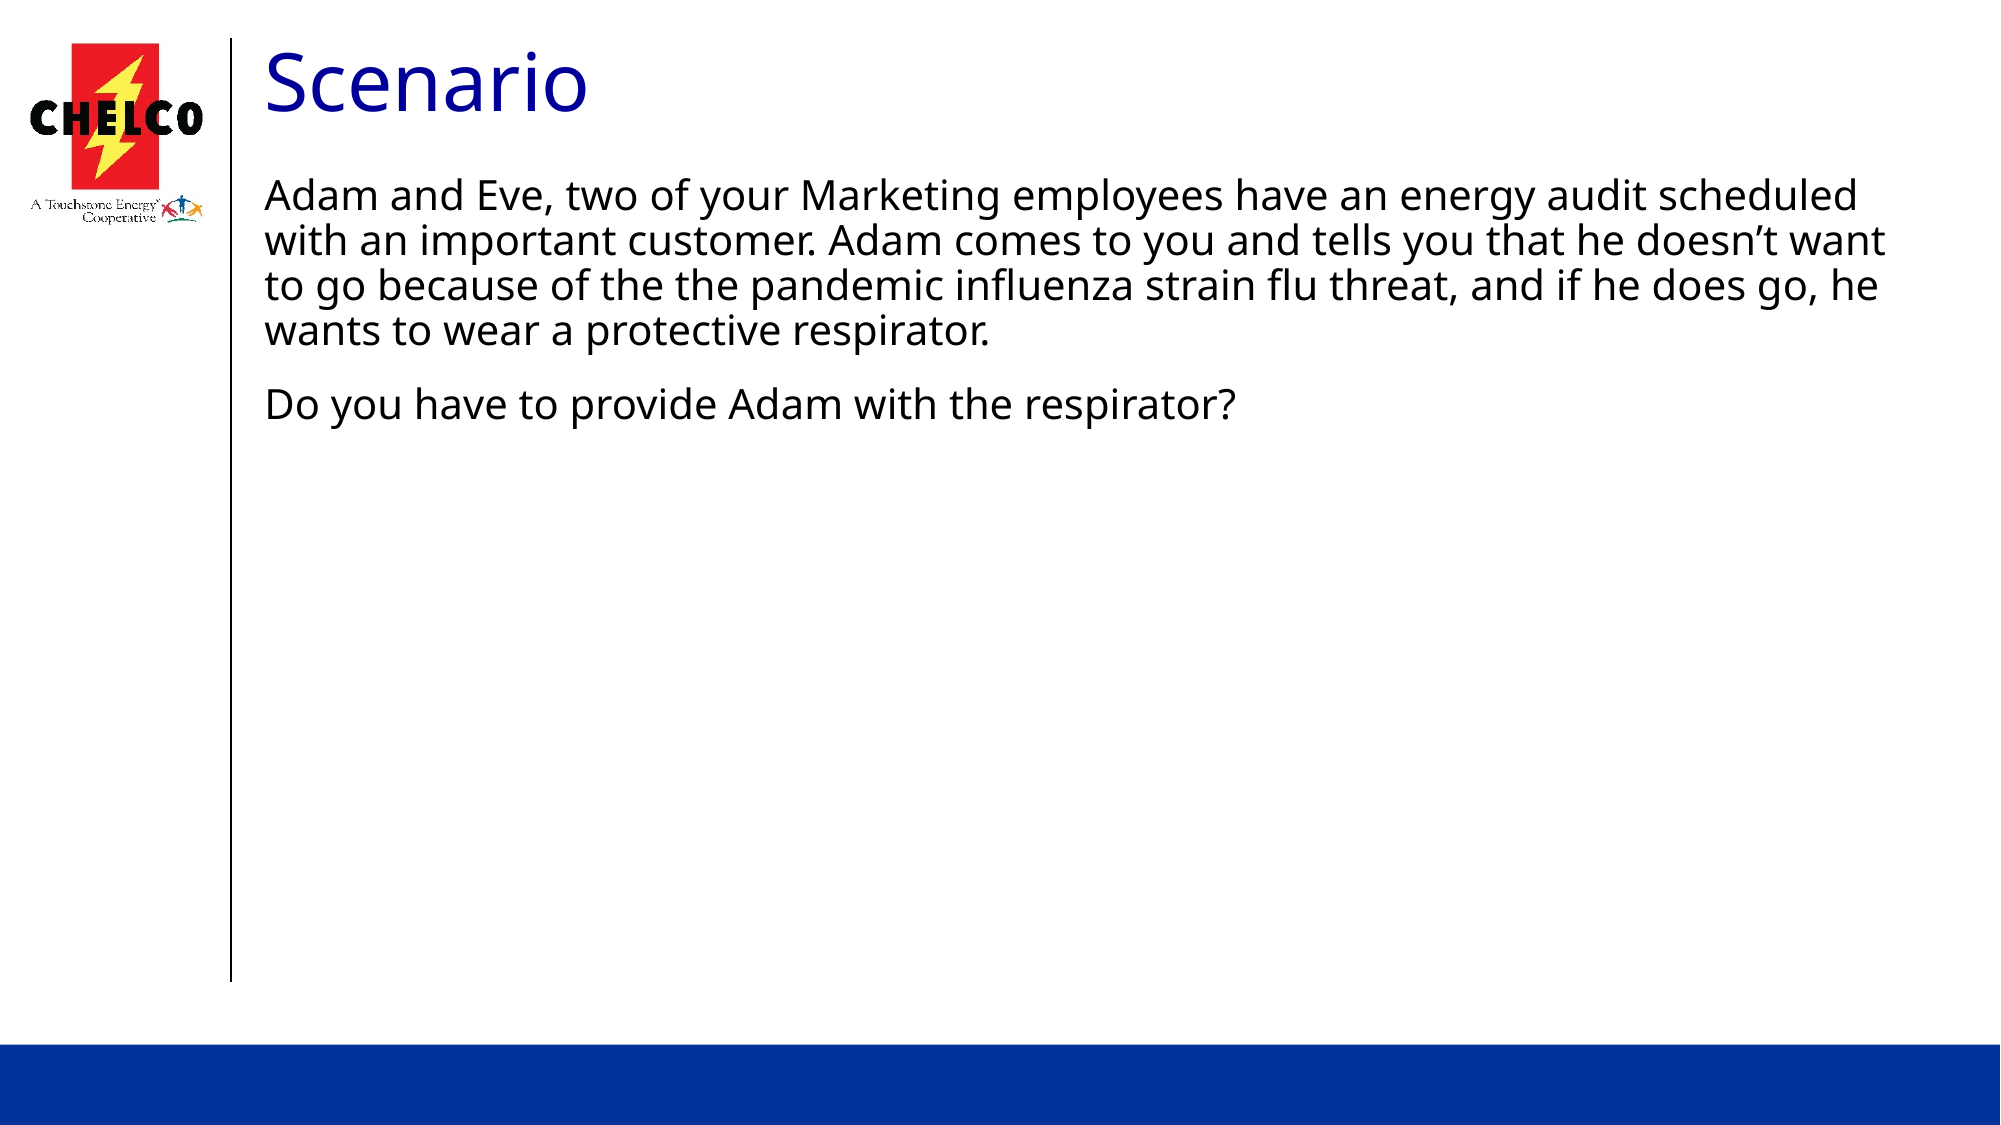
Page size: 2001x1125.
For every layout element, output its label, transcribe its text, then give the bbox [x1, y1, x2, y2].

picture [13, 37, 222, 229]
title Scenario [249, 37, 1937, 136]
list Adam and Eve, two of your Marketing employees have an energy audit scheduled with an important customer. Adam comes to you and tells you that he doesn’t want to go because of the the pandemic influenza strain flu threat, and if he does go, he wants to wear a protective respirator. Do you have to provide Adam with the respirator? [249, 167, 1937, 1033]
